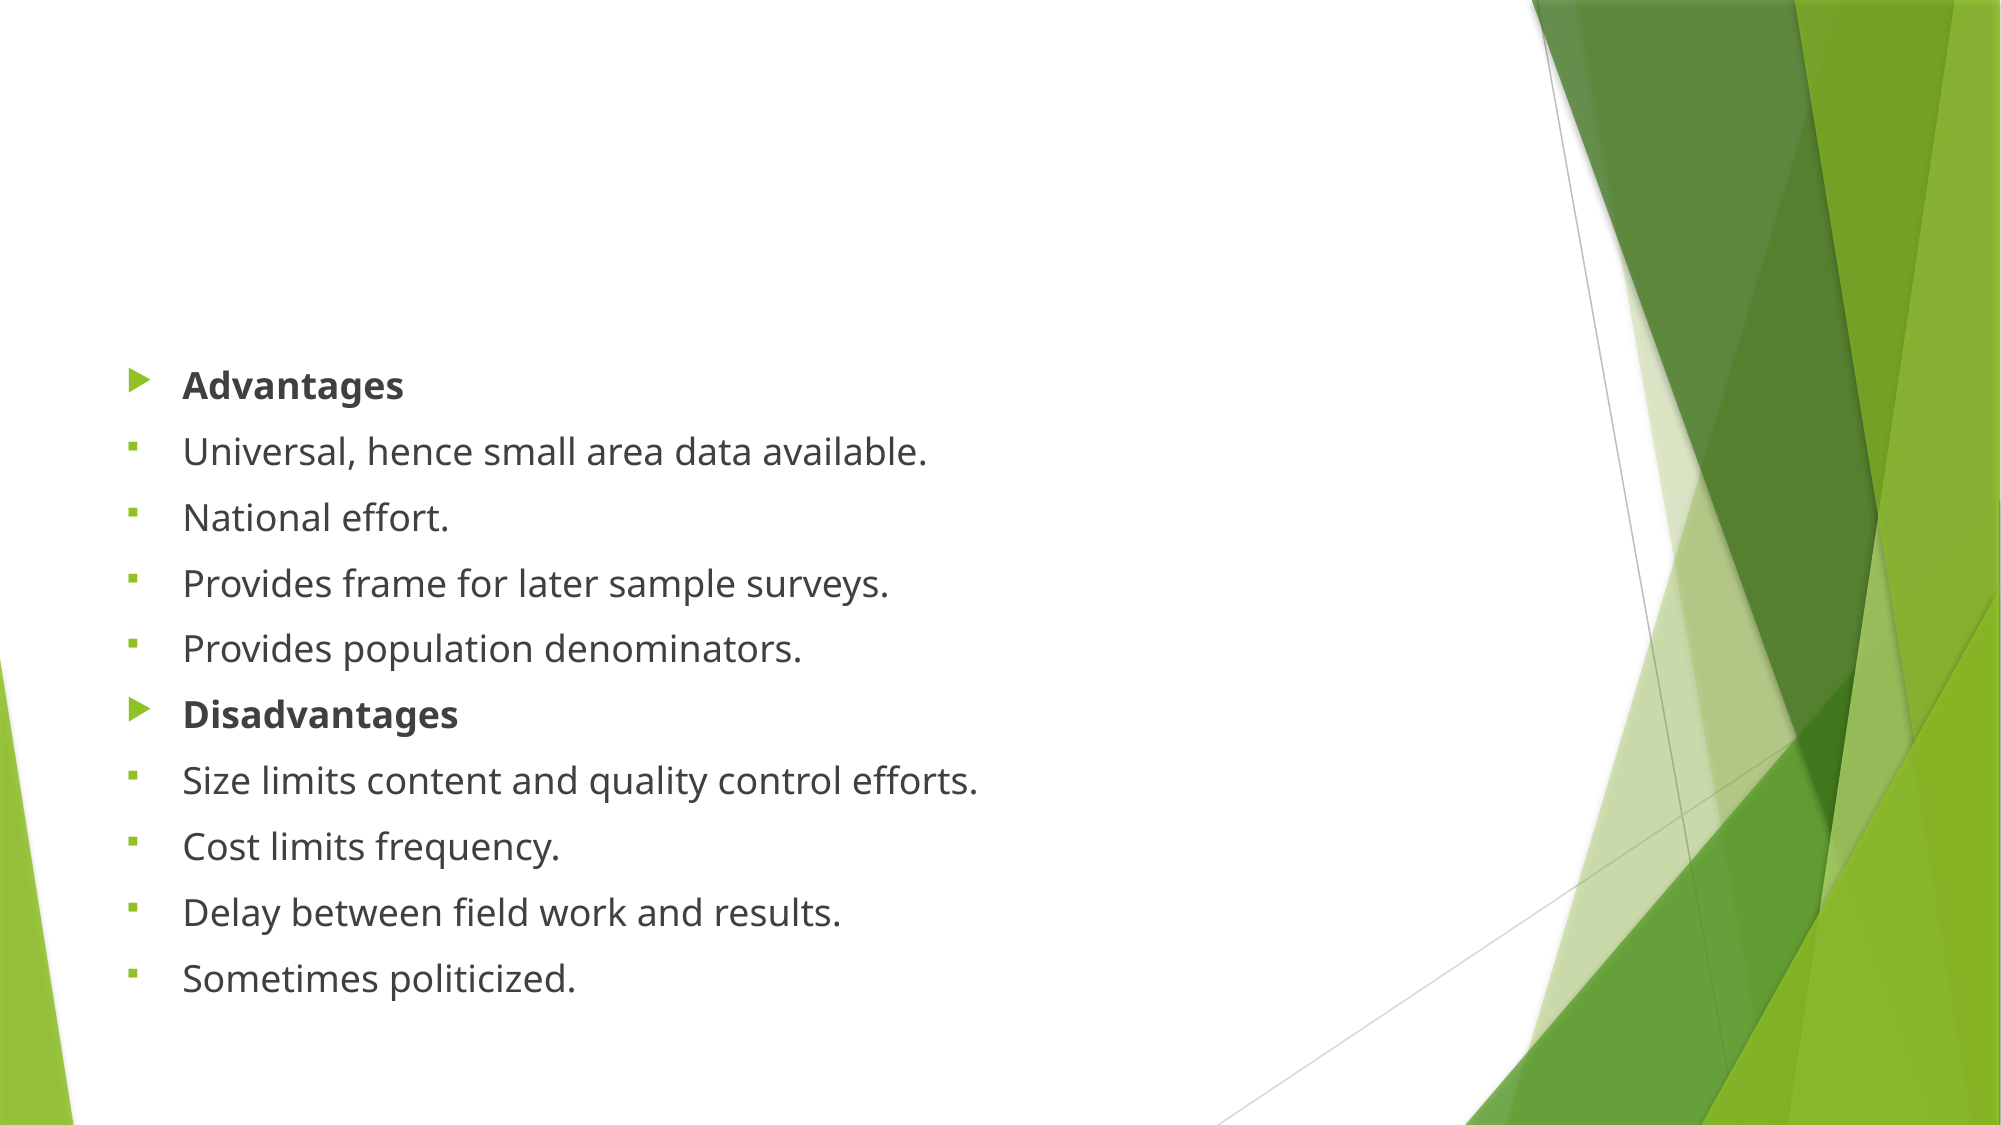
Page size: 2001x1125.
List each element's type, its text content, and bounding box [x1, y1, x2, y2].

list Advantages Universal, hence small area data available. National effort. Provides frame for later sample surveys. Provides population denominators. Disadvantages Size limits content and quality control efforts. Cost limits frequency. Delay between field work and results. Sometimes politicized. [111, 354, 1522, 1038]
